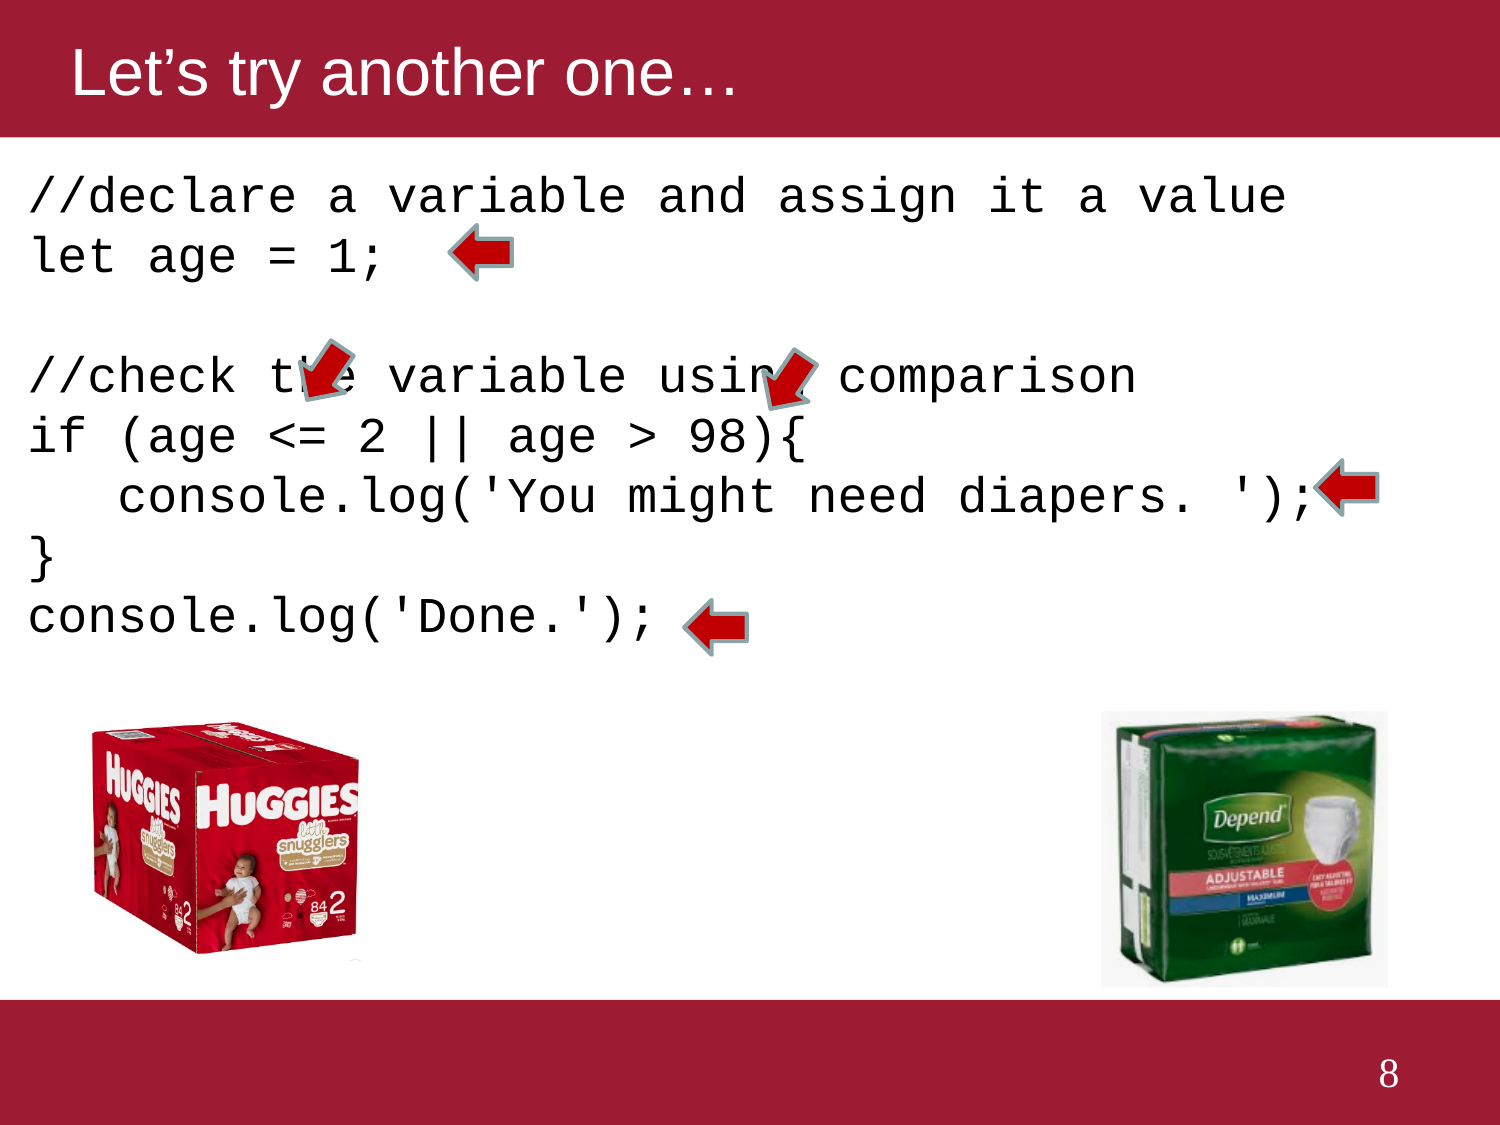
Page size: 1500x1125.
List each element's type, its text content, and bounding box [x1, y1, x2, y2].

text_box [1312, 458, 1380, 517]
text_box [447, 223, 514, 282]
text_box [682, 598, 749, 657]
picture [81, 704, 366, 961]
text_box [761, 347, 820, 411]
text_box [297, 338, 356, 402]
text_box //declare a variable and assign it a value let age = 1; //check the variable using comparison if (age <= 2 || age > 98){ console.log('You might need diapers. '); } console.log('Done.'); [12, 154, 1425, 650]
slide_number 8 [1074, 1038, 1426, 1089]
title Let’s try another one… [0, 0, 1500, 138]
picture [1096, 704, 1389, 998]
